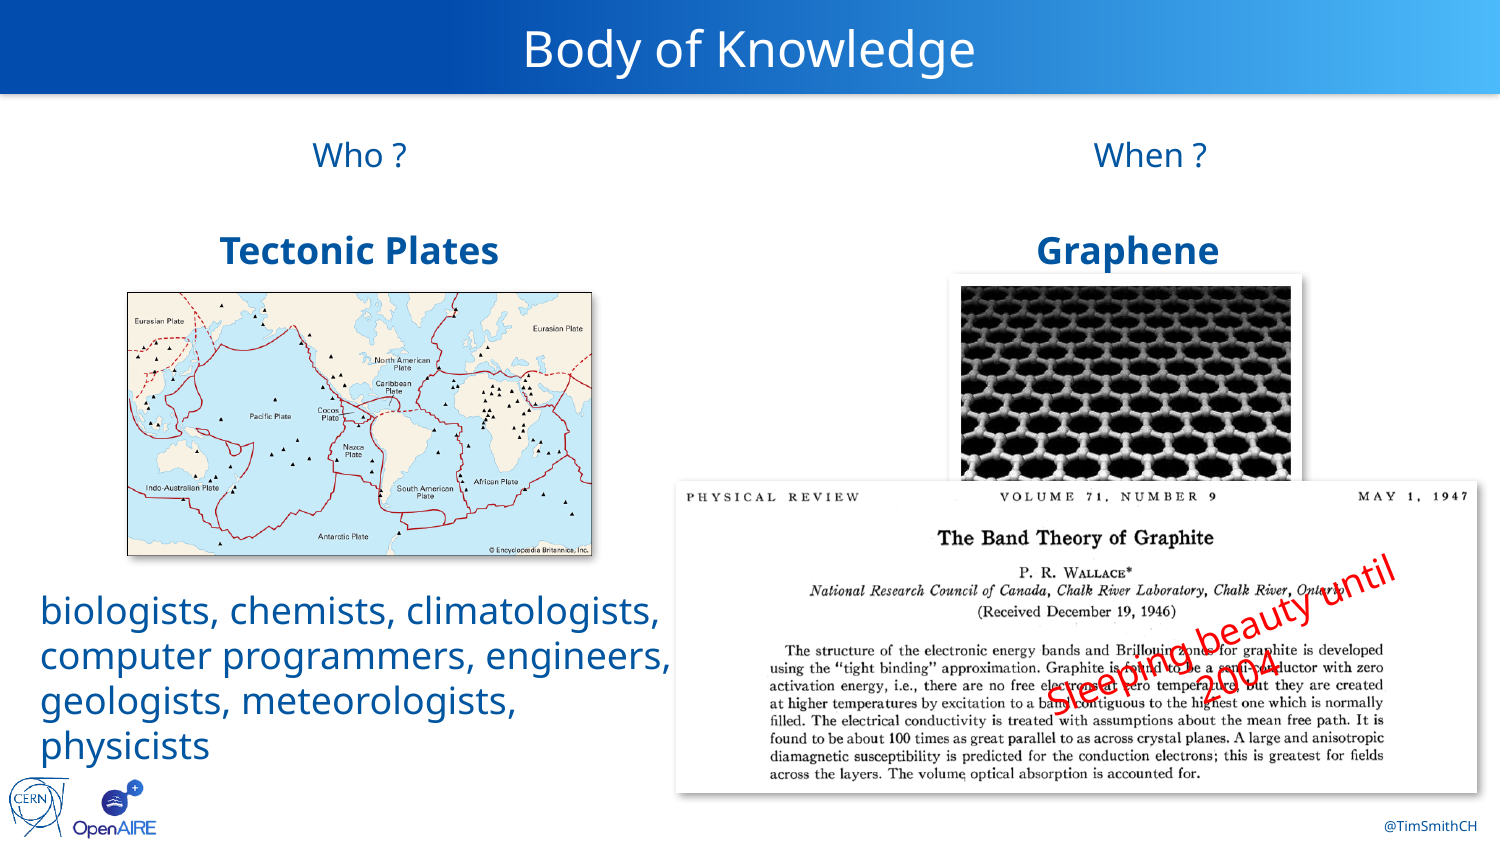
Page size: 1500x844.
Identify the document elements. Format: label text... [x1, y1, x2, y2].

picture [127, 292, 592, 557]
picture [9, 777, 69, 837]
title Body of Knowledge [24, 5, 1476, 90]
text_box Tectonic Plates biologists, chemists, climatologists, computer programmers, engineers, geologists, meteorologists, physicists [24, 219, 694, 778]
picture [72, 779, 157, 839]
text_box Graphene nanoelectronics, supercapacitors, solar cells, batteries, flexible displays, hydrogen storage, and sensors [793, 219, 1463, 478]
picture [676, 273, 1477, 793]
text_box Who ? [287, 126, 432, 181]
text_box When ? [1078, 126, 1223, 181]
